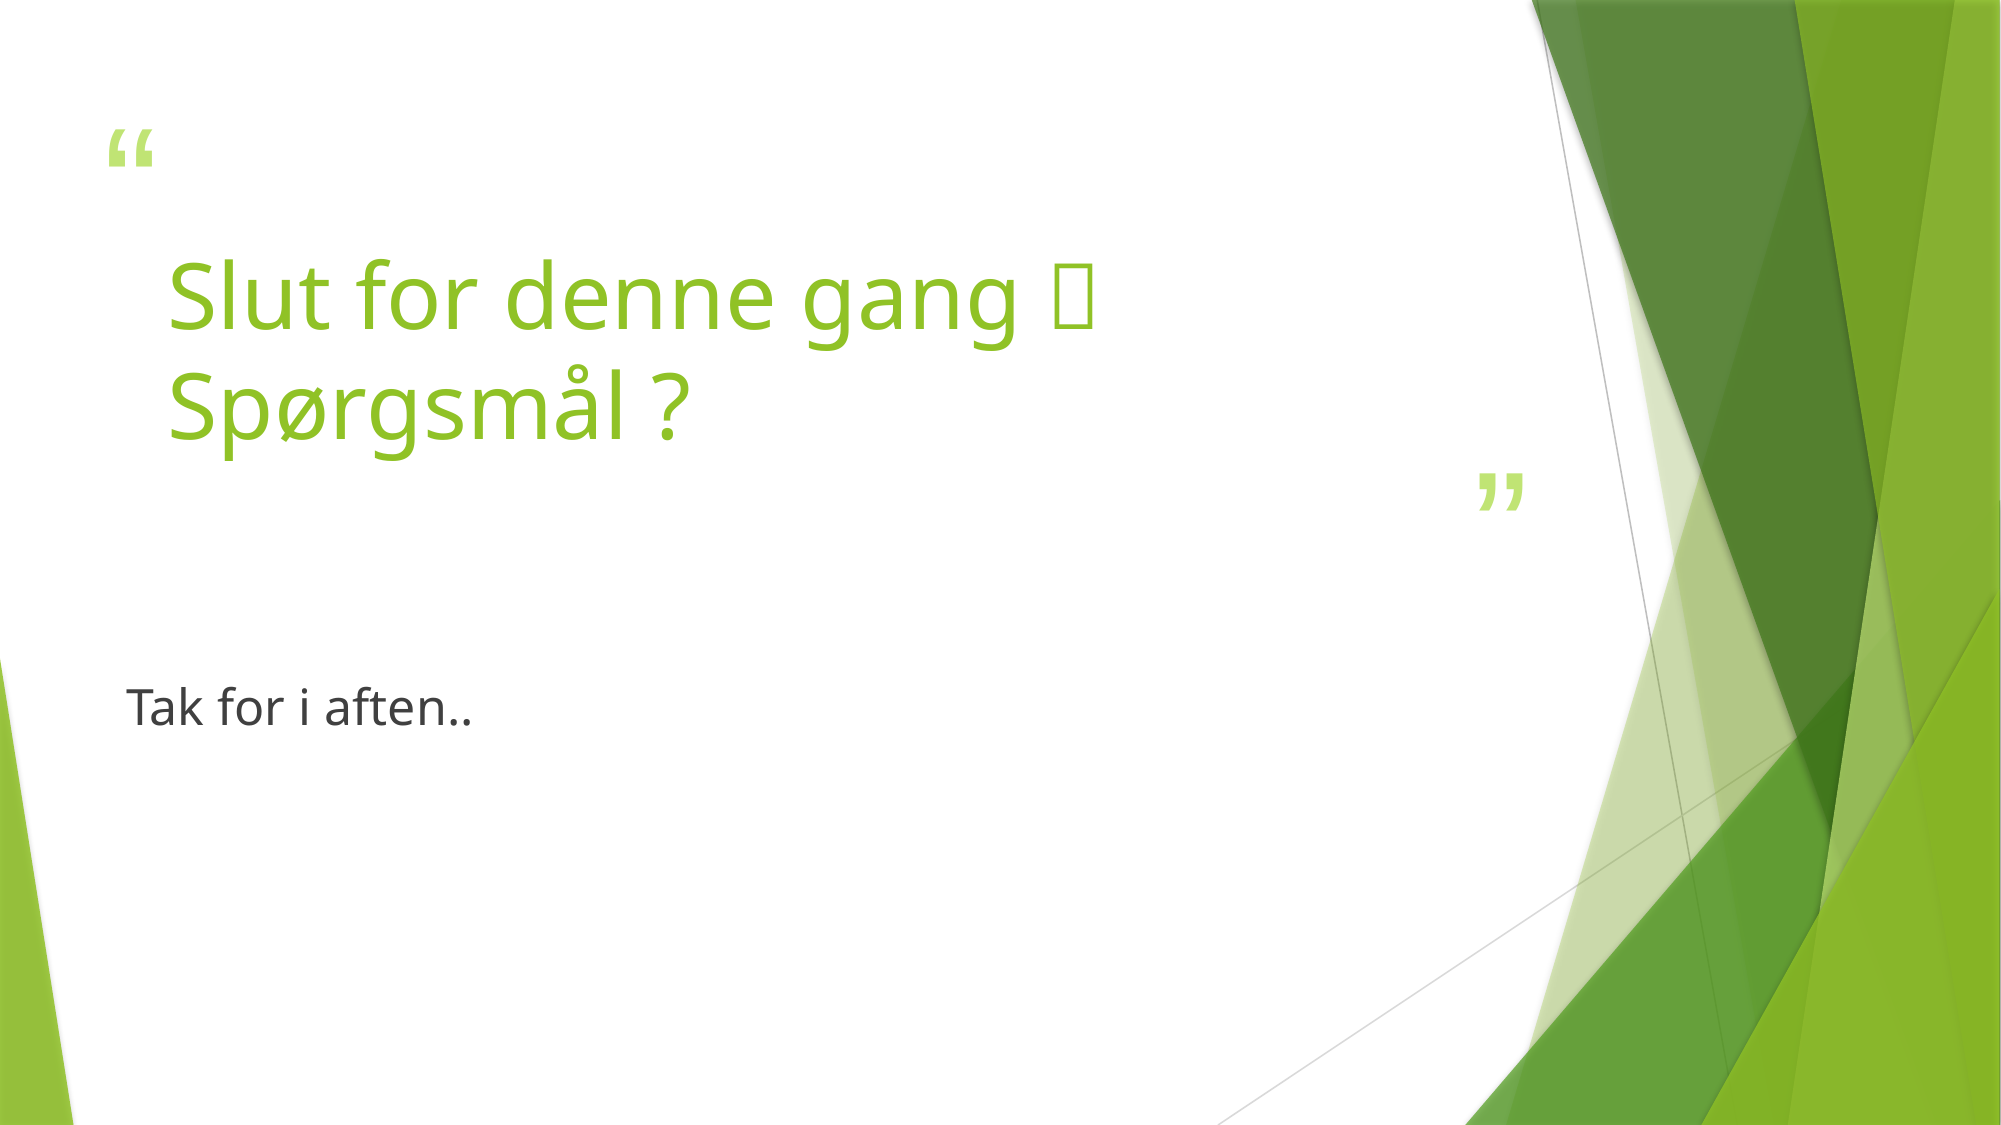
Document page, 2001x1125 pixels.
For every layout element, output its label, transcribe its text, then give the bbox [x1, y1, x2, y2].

list Tak for i aften.. [111, 658, 1522, 743]
title Slut for denne gang  Spørgsmål ? [152, 99, 1481, 596]
